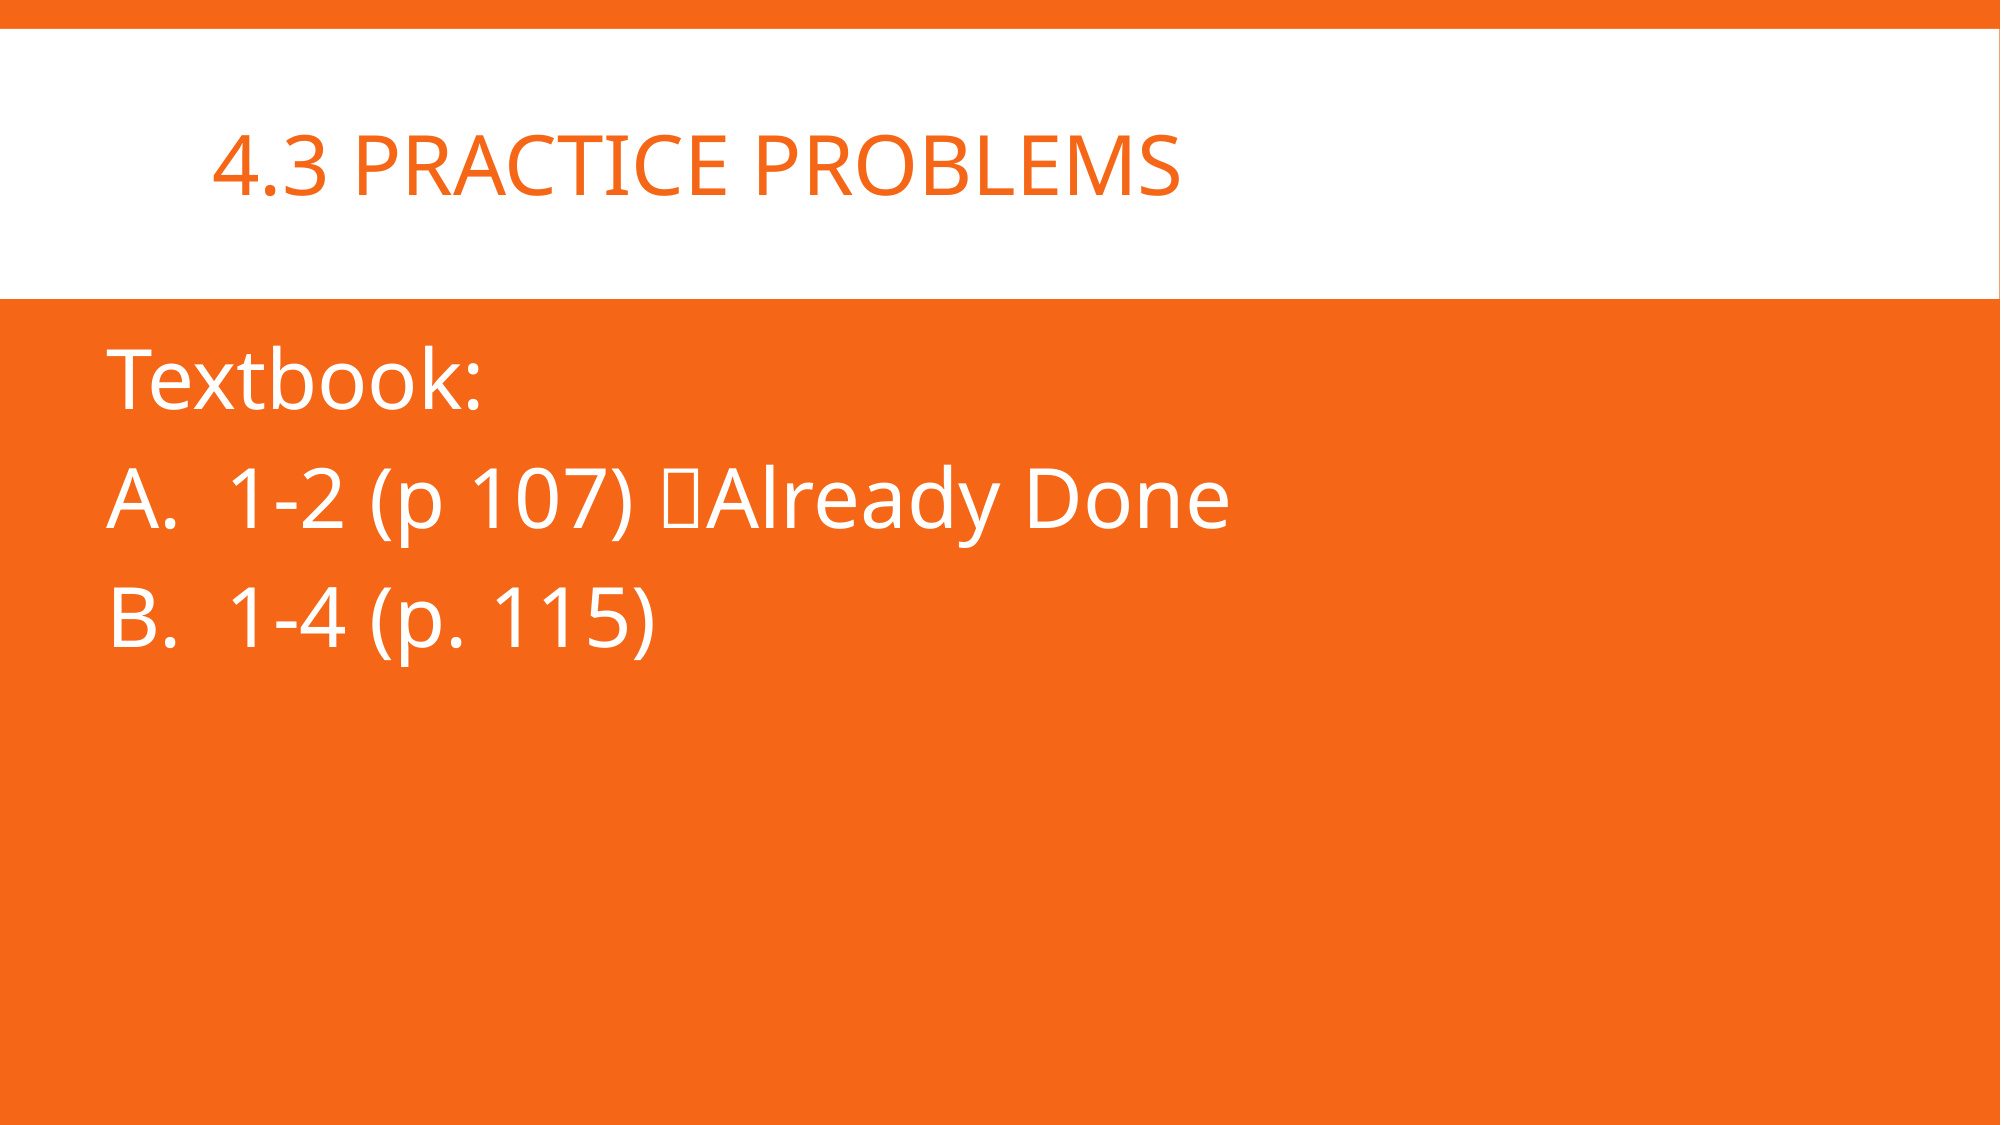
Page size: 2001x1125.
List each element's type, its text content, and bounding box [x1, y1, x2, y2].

title 4.3 Practice Problems [197, 46, 1803, 295]
list Textbook: A. 1-2 (p 107) Already Done B. 1-4 (p. 115) [91, 329, 1803, 1020]
